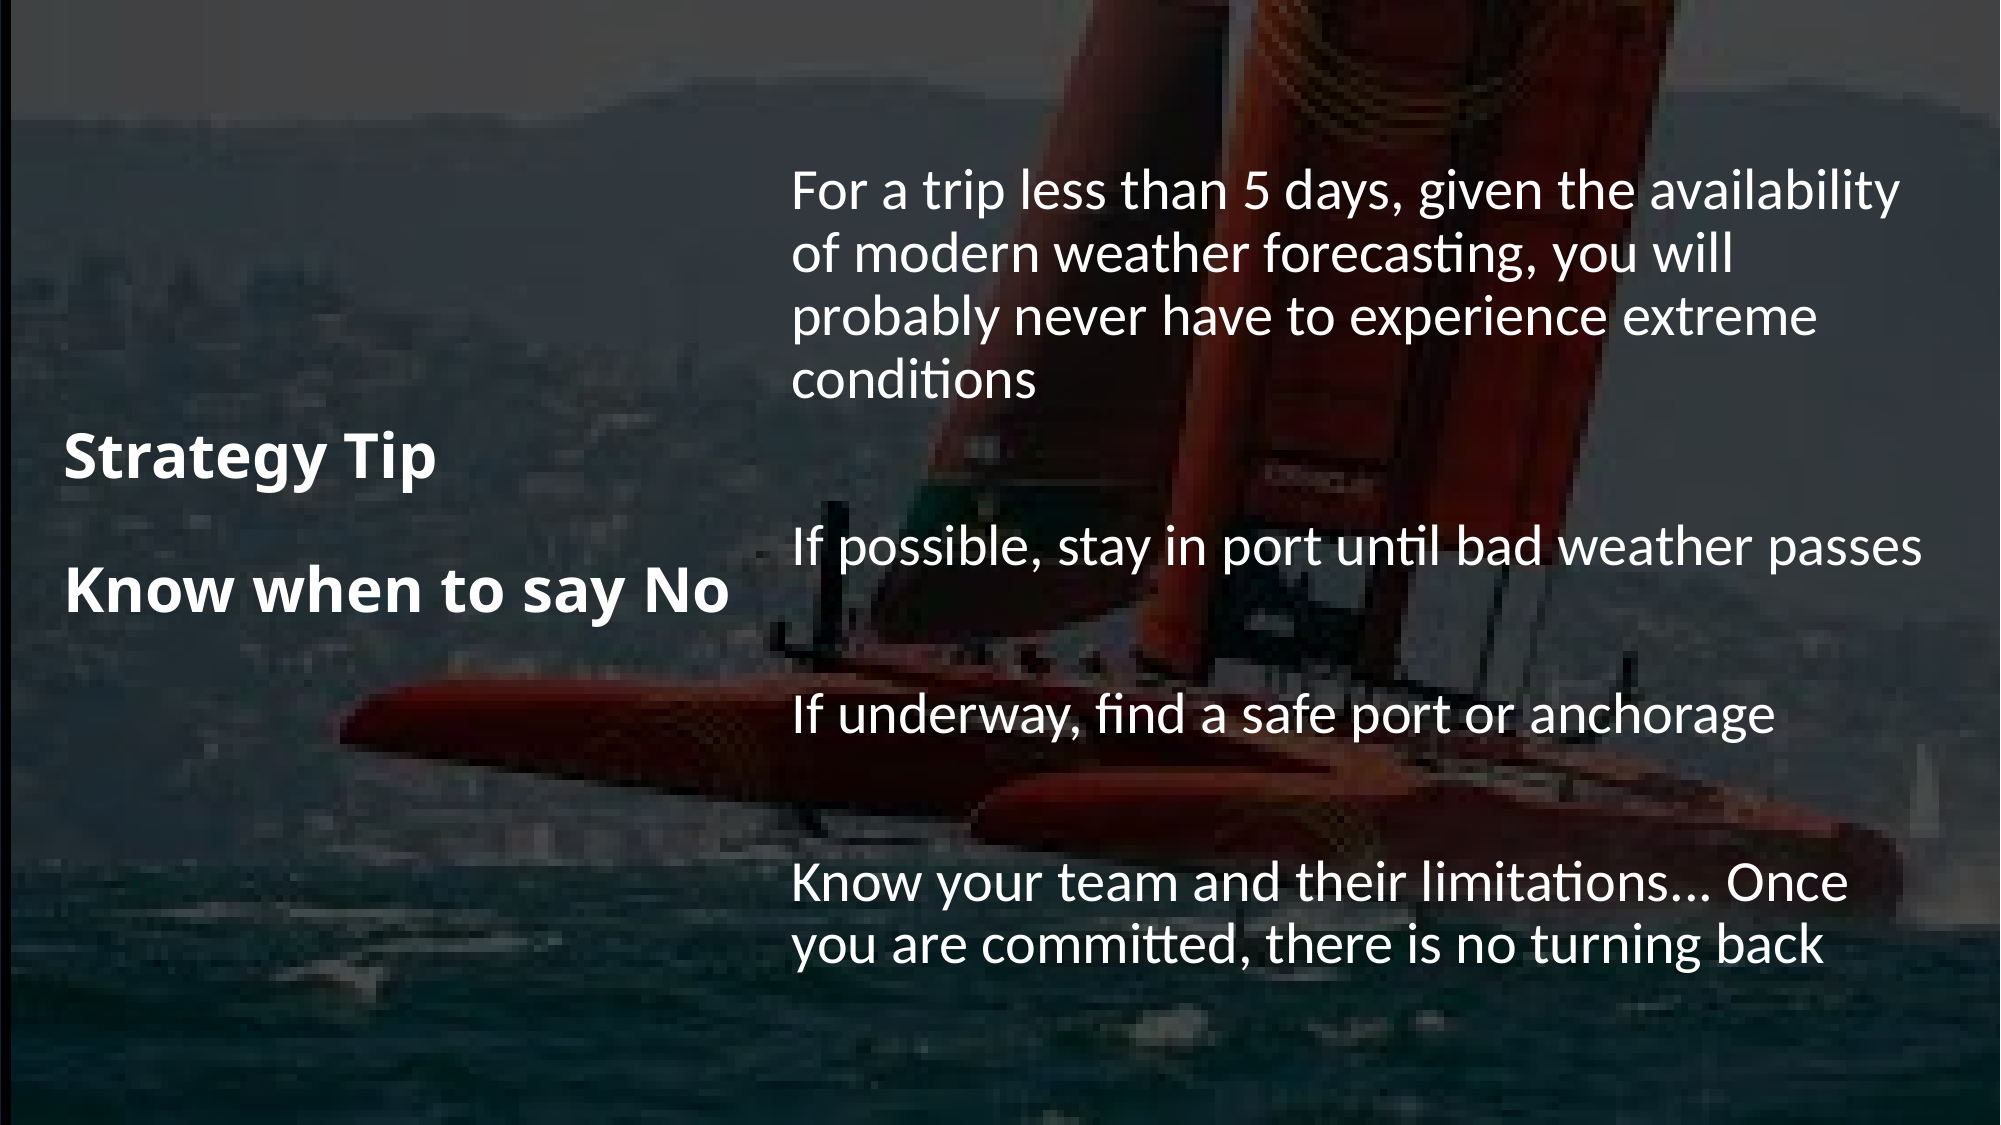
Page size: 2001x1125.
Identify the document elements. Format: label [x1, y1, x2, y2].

picture [11, 0, 2000, 1125]
text_box [0, 0, 11, 1125]
